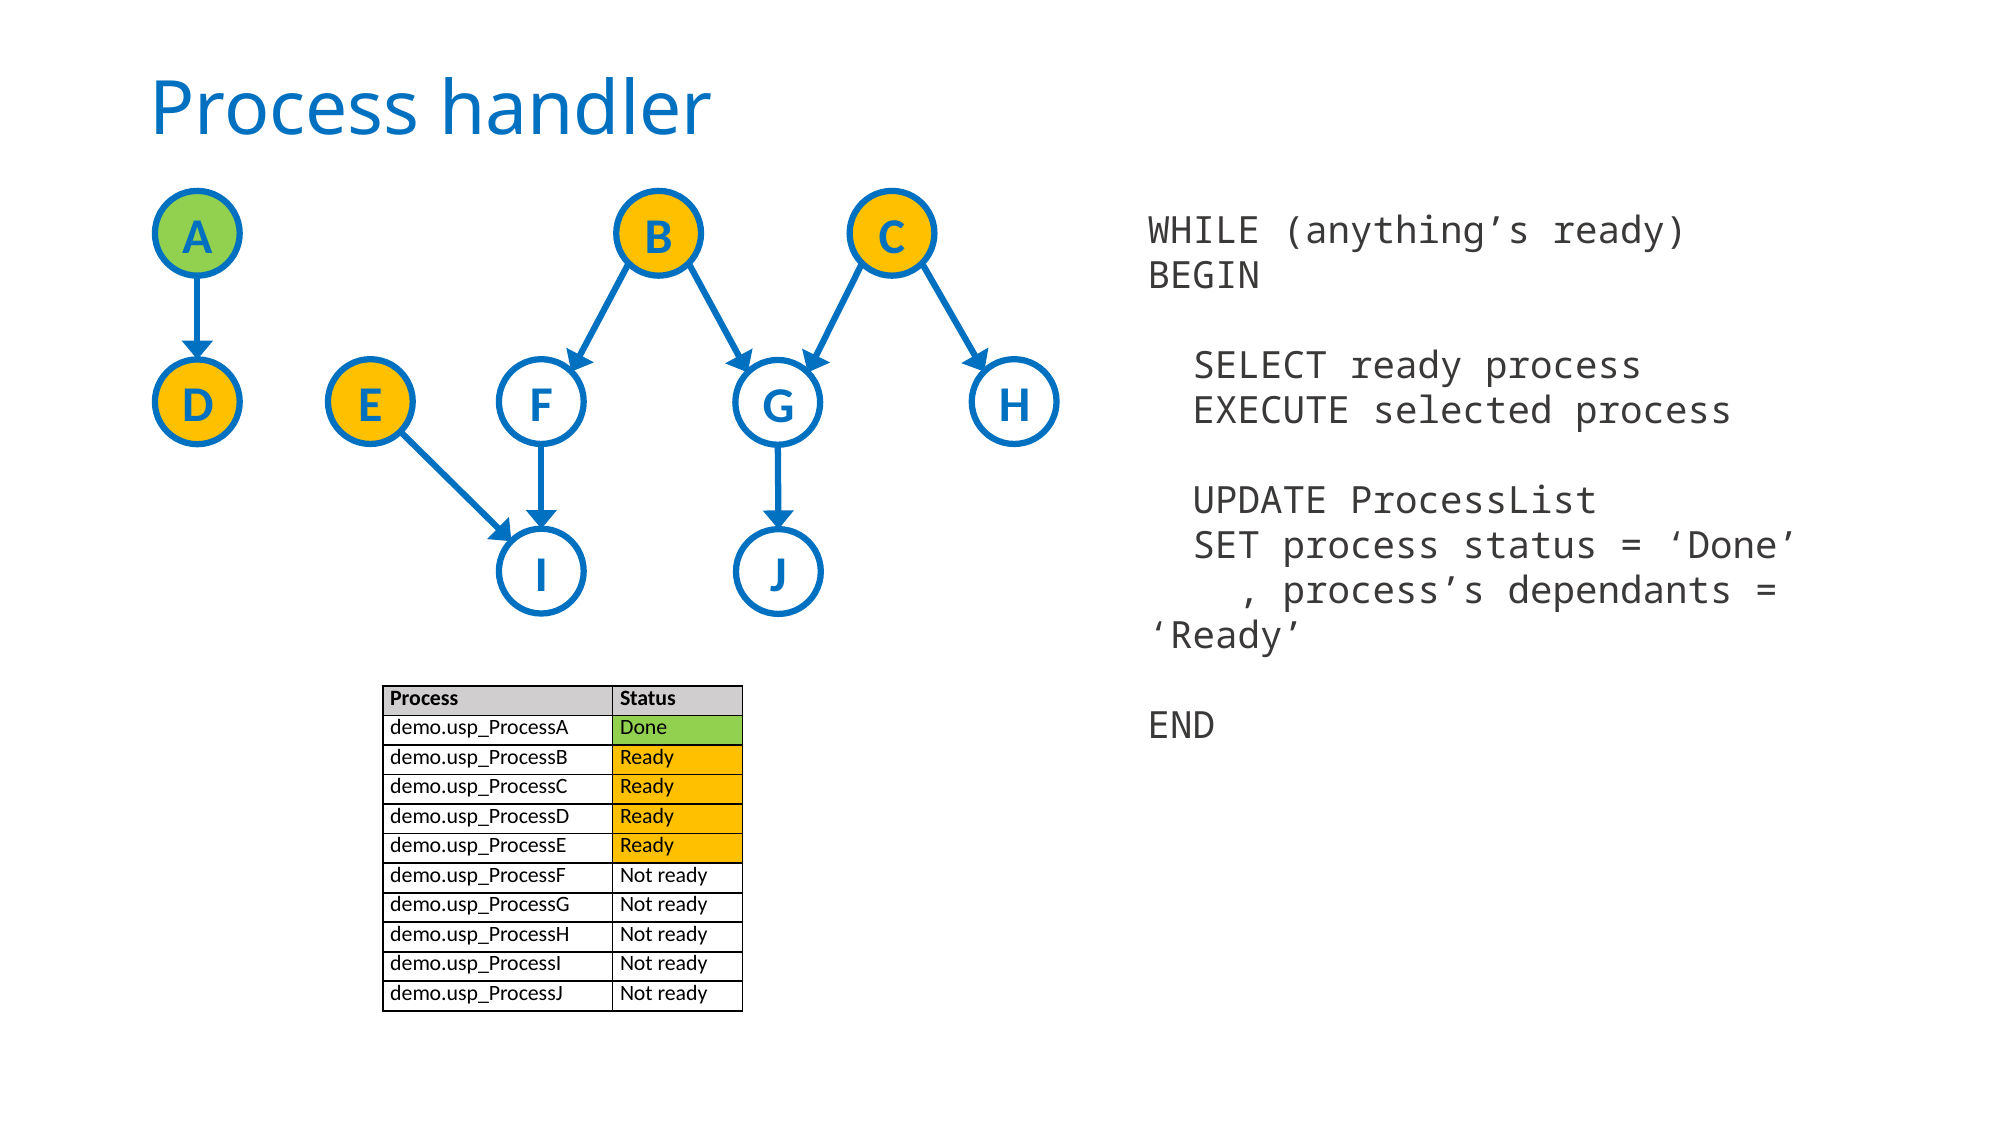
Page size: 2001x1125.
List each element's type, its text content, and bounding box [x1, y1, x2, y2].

table_cell Ready [613, 834, 742, 862]
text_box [400, 431, 512, 542]
table_header Process [384, 687, 612, 715]
table_cell demo.usp_ProcessG [384, 894, 612, 921]
table_cell Not ready [613, 953, 742, 980]
table_cell demo.usp_ProcessA [384, 716, 612, 744]
table_cell Done [613, 716, 742, 744]
text_box E [326, 358, 414, 446]
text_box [807, 263, 863, 373]
text_box D [153, 358, 241, 446]
text_box WHILE (anything’s ready) BEGIN SELECT ready process EXECUTE selected process UPDATE ProcessList SET process status = ‘Done’ , process’s dependants = ‘Ready’ END [1132, 199, 1968, 754]
table_cell demo.usp_ProcessF [384, 864, 612, 892]
table_cell demo.usp_ProcessB [384, 746, 612, 774]
subtitle Process handler [134, 52, 1579, 146]
text_box C [848, 189, 936, 277]
table_cell demo.usp_ProcessI [384, 953, 612, 980]
table_cell Not ready [613, 923, 742, 951]
text_box B [615, 189, 703, 277]
text_box A [153, 189, 241, 277]
table_cell demo.usp_ProcessE [384, 834, 612, 862]
table_cell demo.usp_ProcessH [384, 923, 612, 951]
table_cell Ready [613, 775, 742, 803]
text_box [571, 263, 629, 372]
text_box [688, 263, 748, 373]
table_cell demo.usp_ProcessJ [384, 982, 612, 1010]
table_cell demo.usp_ProcessD [384, 805, 612, 833]
text_box F [497, 358, 585, 445]
table_cell Not ready [613, 864, 742, 892]
text_box I [497, 527, 585, 615]
text_box H [970, 358, 1058, 446]
table_cell demo.usp_ProcessC [384, 775, 612, 803]
table_header Status [613, 687, 742, 715]
table_cell Ready [613, 805, 742, 833]
table_cell Ready [613, 746, 742, 774]
text_box J [734, 528, 822, 615]
table_cell Not ready [613, 982, 742, 1010]
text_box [921, 263, 985, 372]
text_box G [734, 358, 822, 446]
table_cell Not ready [613, 894, 742, 921]
